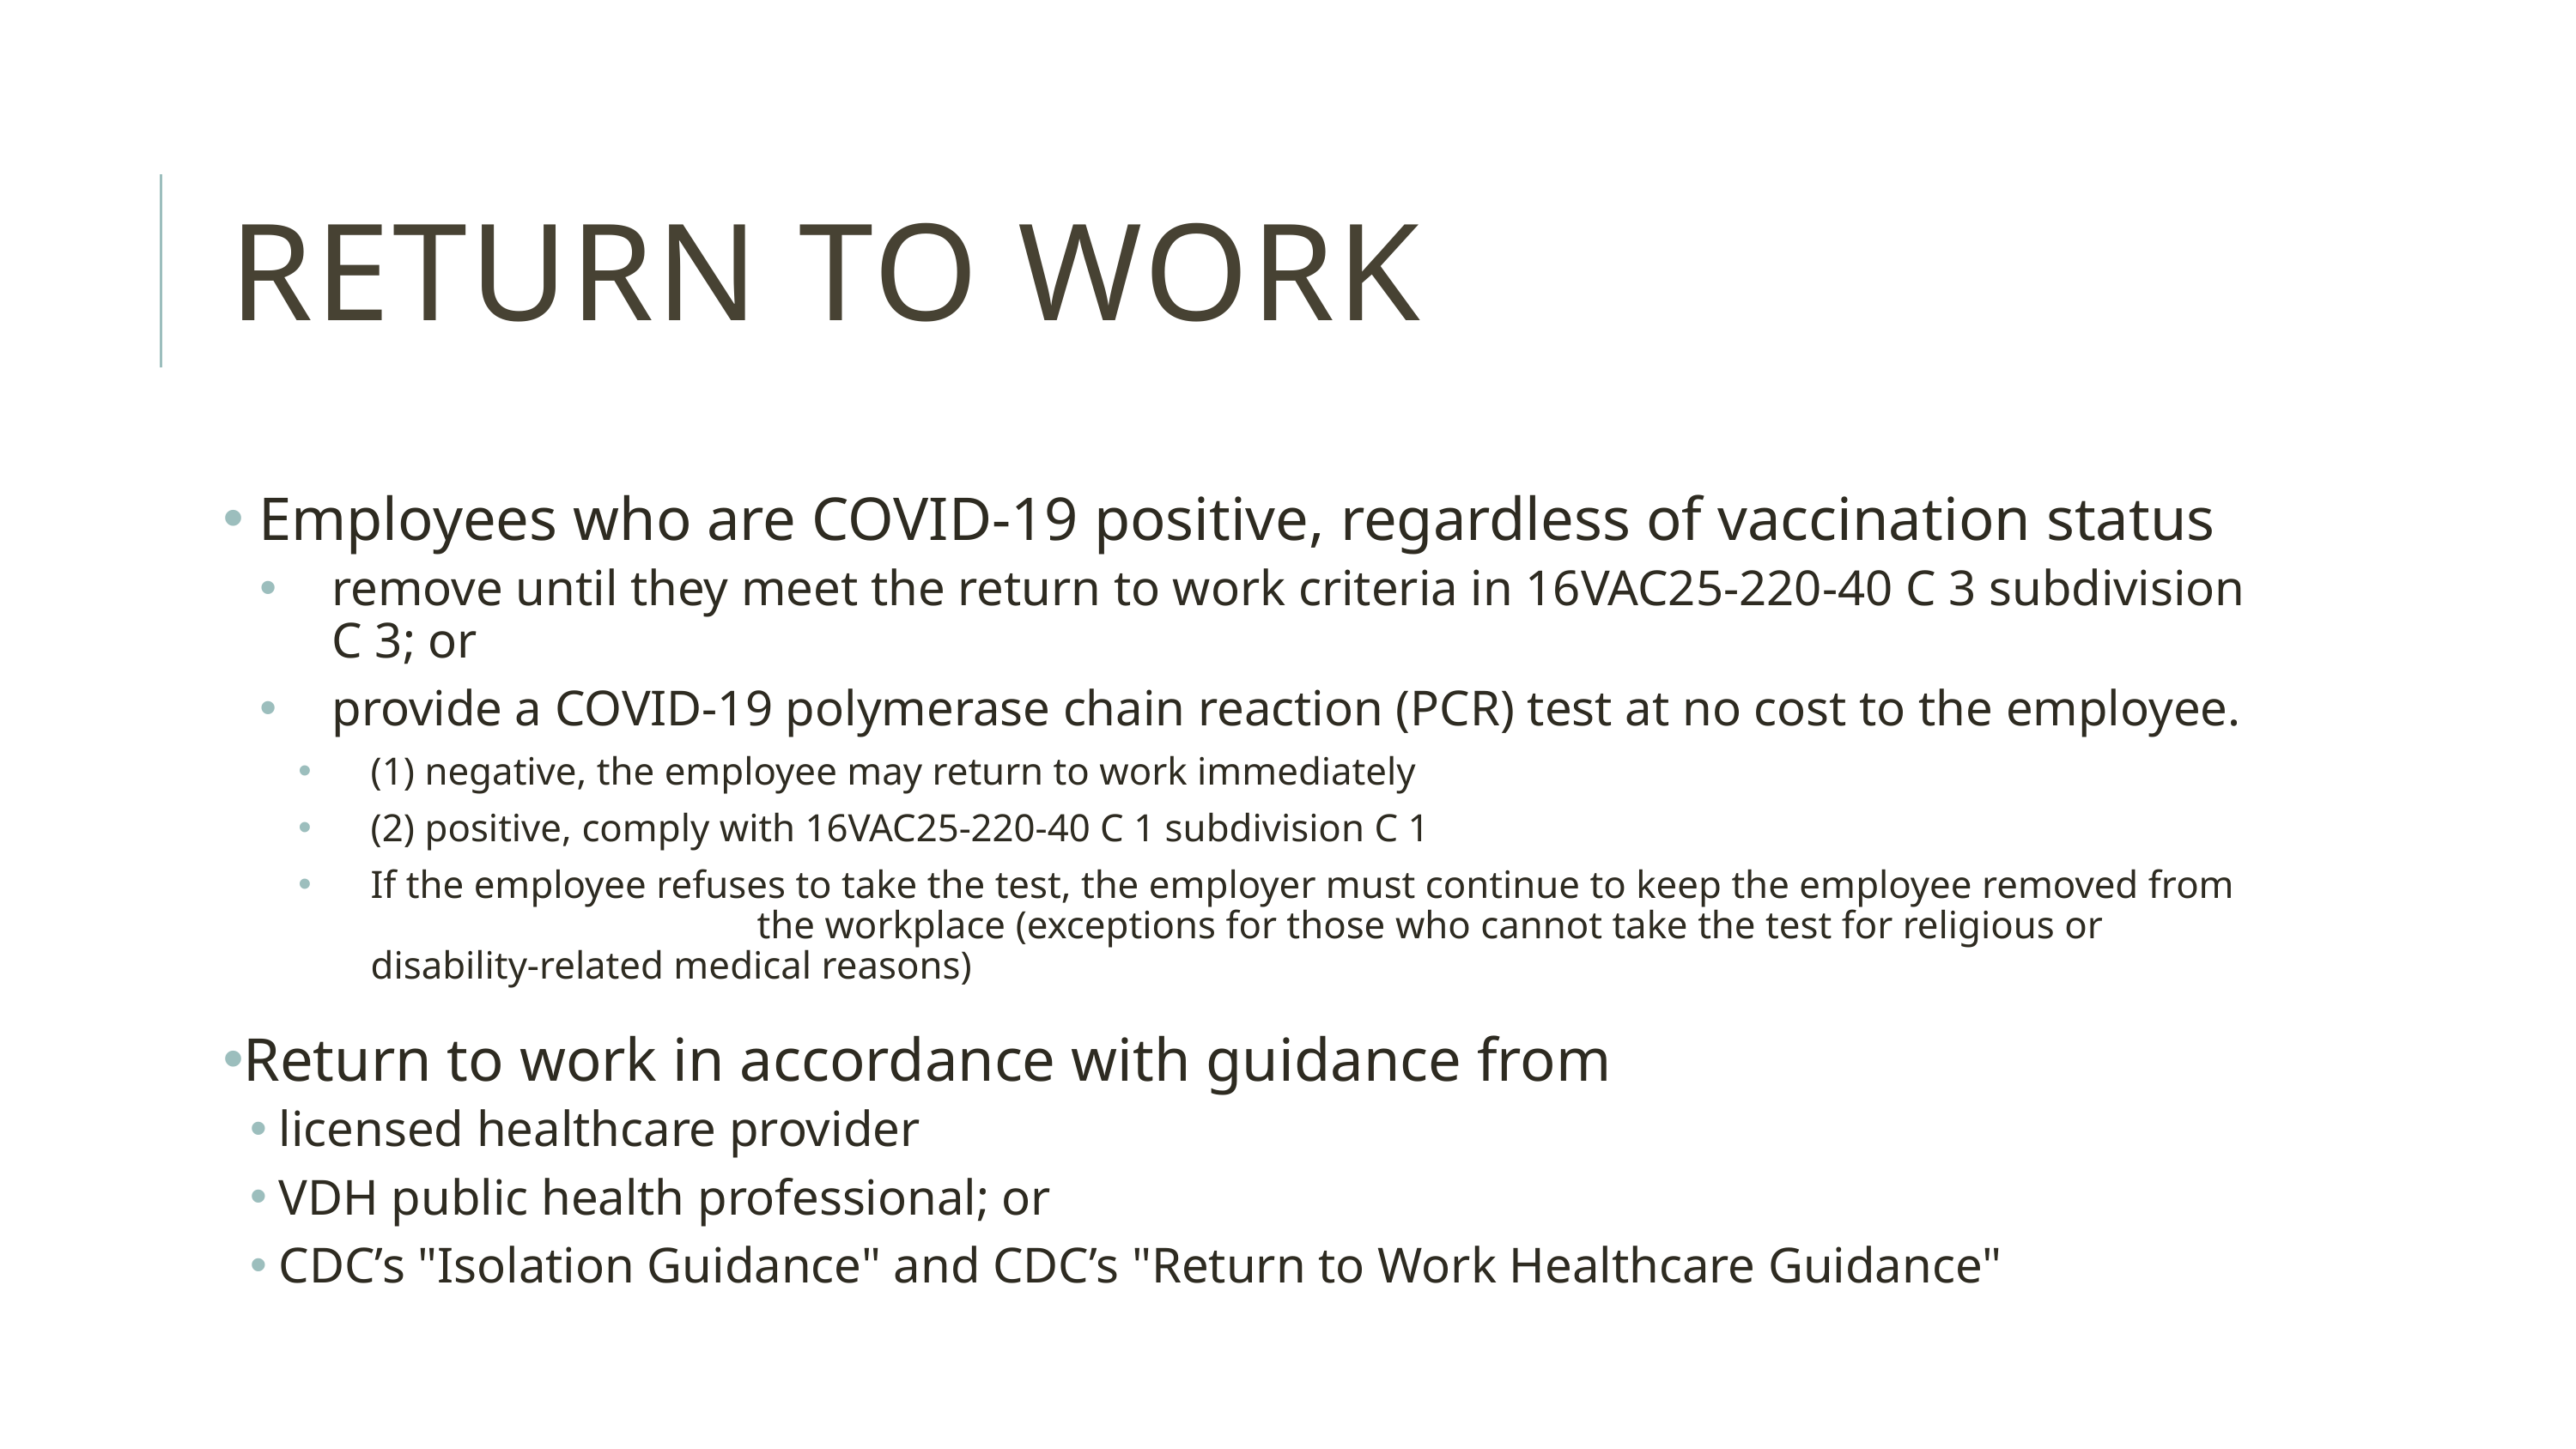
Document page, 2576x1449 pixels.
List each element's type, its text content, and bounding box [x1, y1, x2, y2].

title Return to Work [216, 123, 2270, 440]
list Employees who are COVID-19 positive, regardless of vaccination status remove until they meet the return to work criteria in 16VAC25-220-40 C 3 subdivision C 3; or provide a COVID-19 polymerase chain reaction (PCR) test at no cost to the employee. (1) negative, the employee may return to work immediately (2) positive, comply with 16VAC25-220-40 C 1 subdivision C 1 If the employee refuses to take the test, the employer must continue to keep the employee removed from the workplace (exceptions for those who cannot take the test for religious or disability-related medical reasons) Return to work in accordance with guidance from licensed healthcare provider VDH public health professional; or CDC’s "Isolation Guidance" and CDC’s "Return to Work Healthcare Guidance" [216, 482, 2270, 1333]
